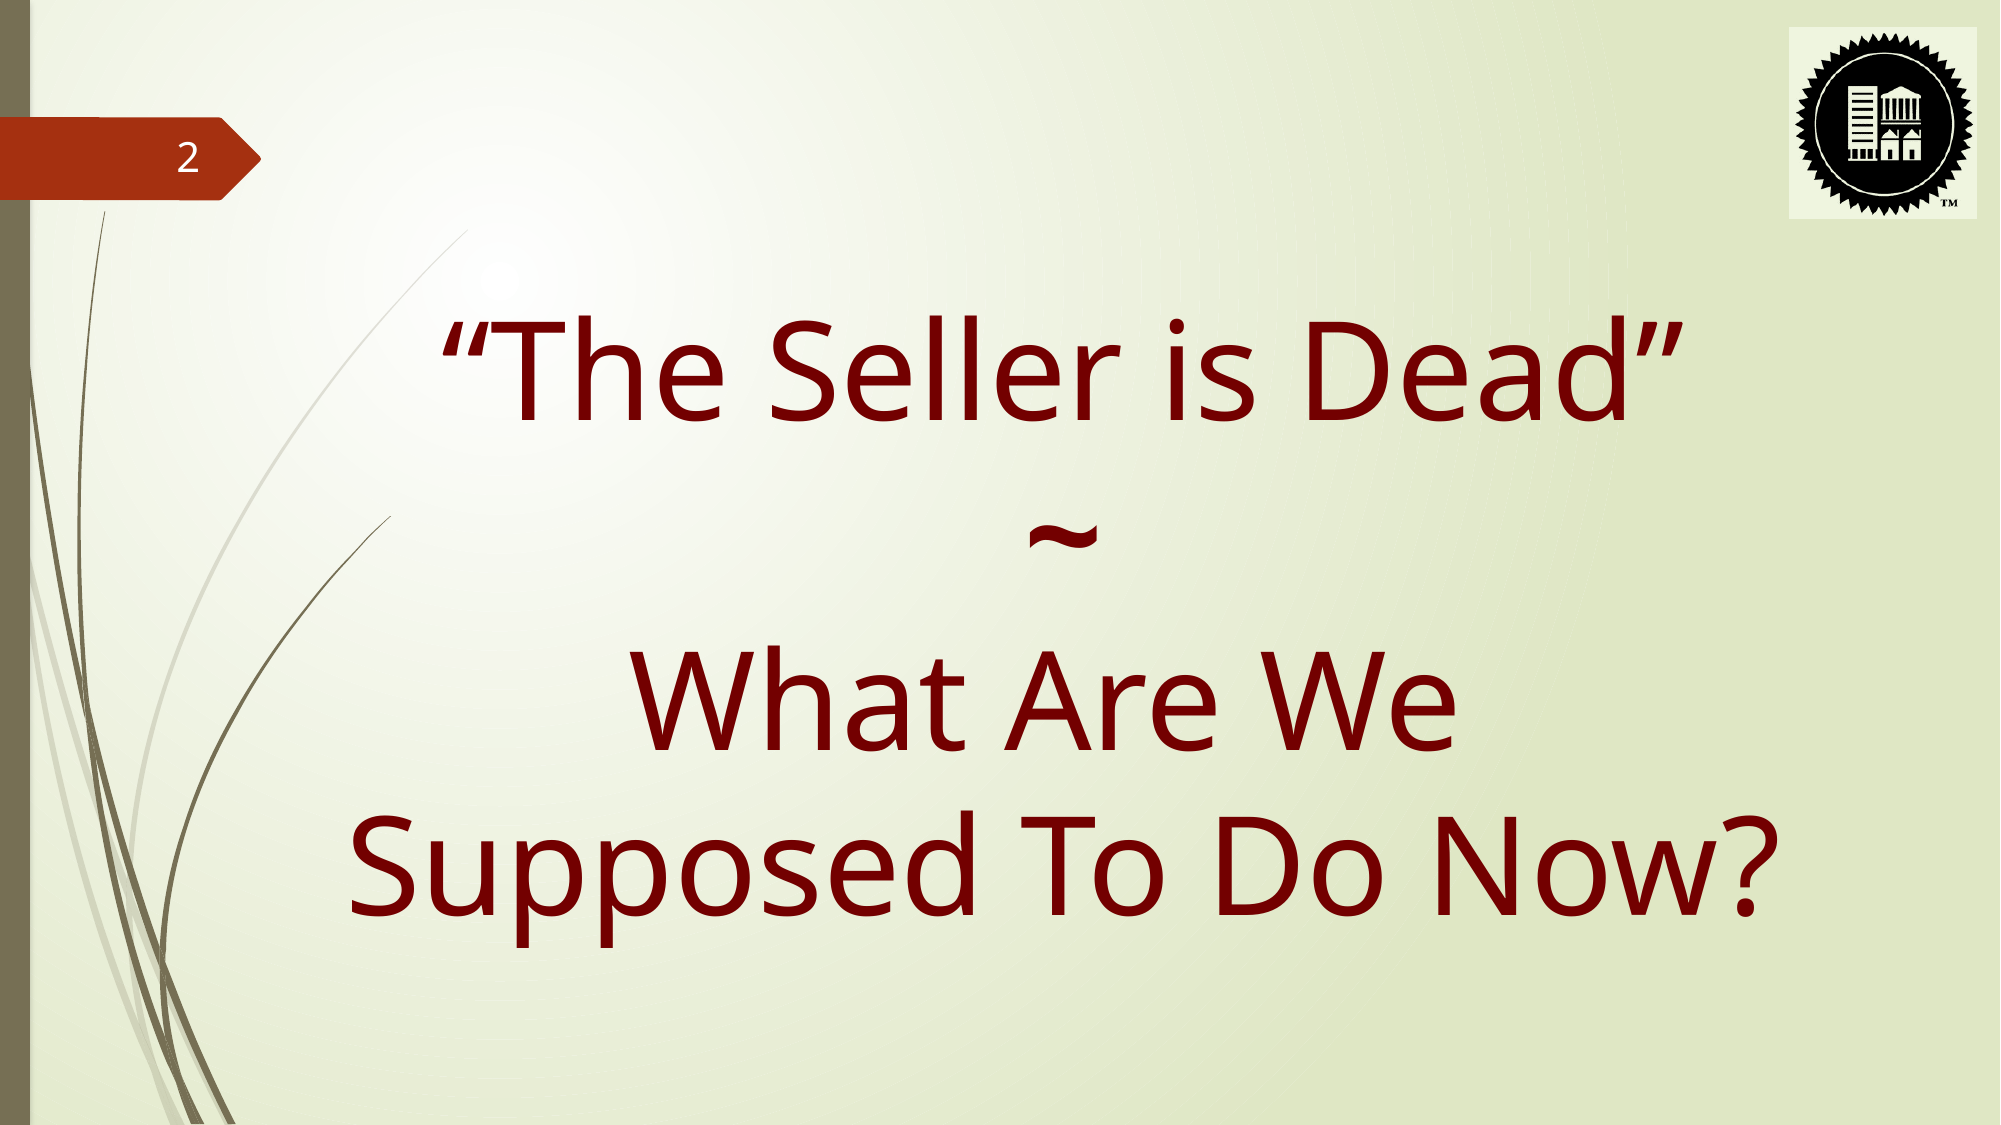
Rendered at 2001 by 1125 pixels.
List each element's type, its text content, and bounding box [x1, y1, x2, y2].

slide_number 2 [87, 129, 216, 190]
picture [1788, 27, 1978, 219]
title “The Seller is Dead” ~ What Are We Supposed To Do Now? [182, 275, 1945, 1007]
